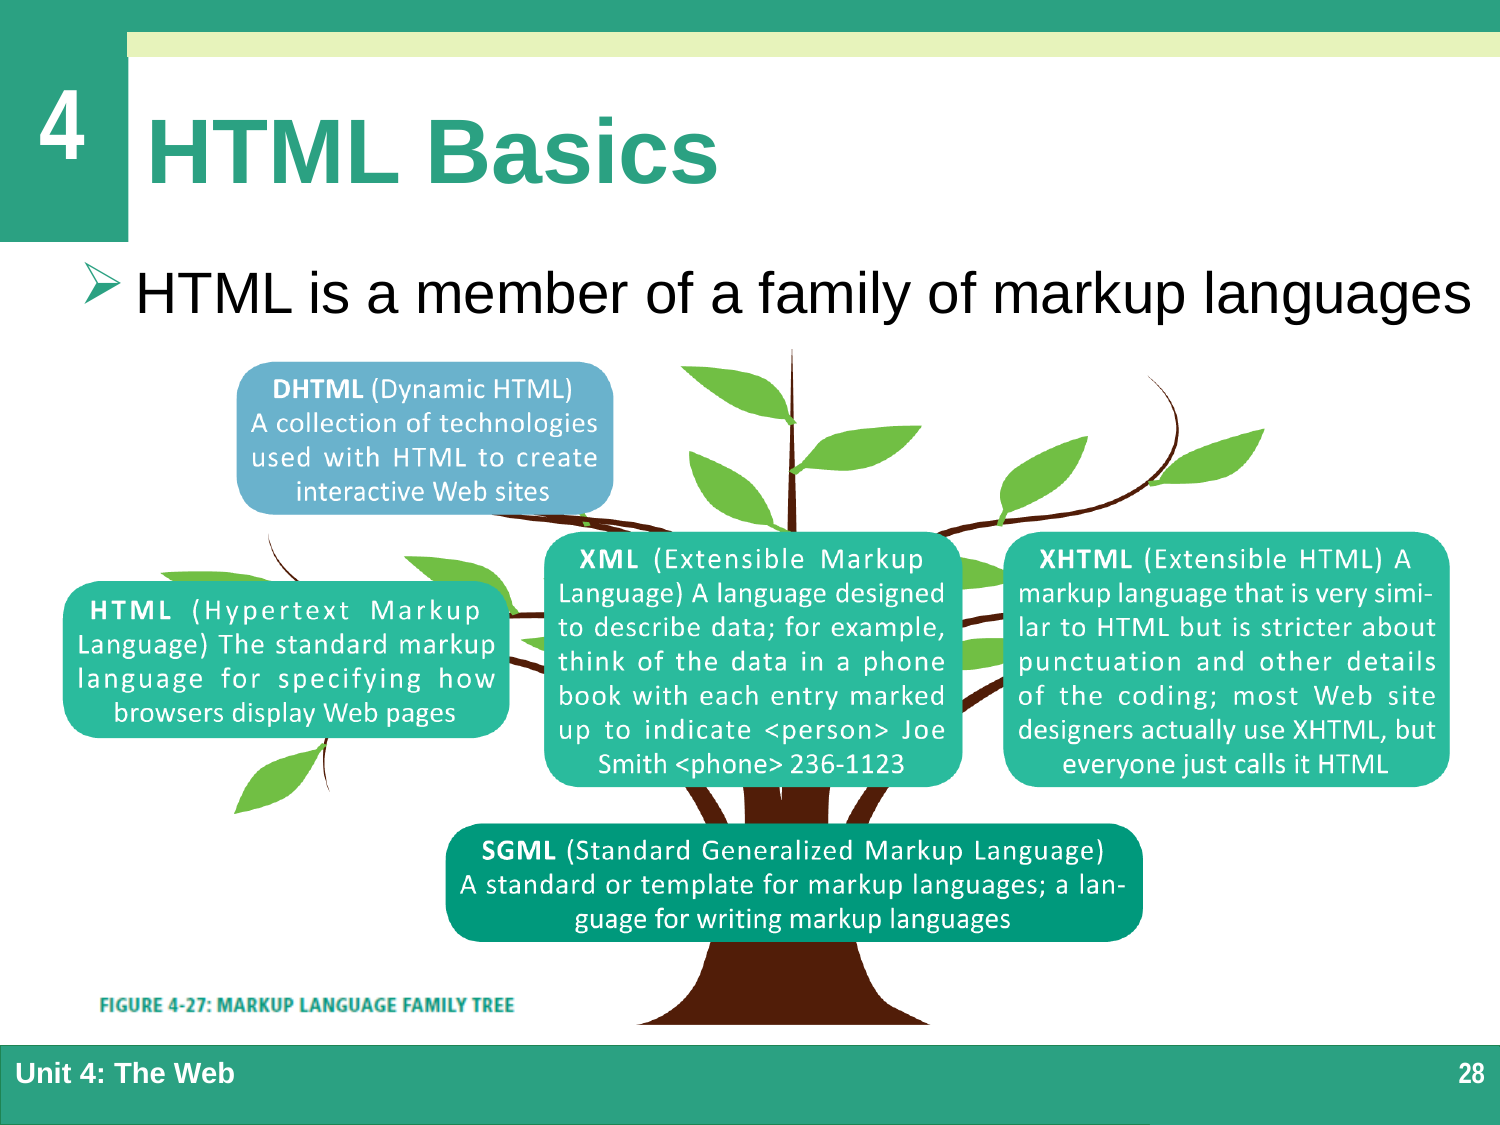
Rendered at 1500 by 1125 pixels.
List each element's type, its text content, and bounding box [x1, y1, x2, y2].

slide_number 28 [1149, 1046, 1500, 1125]
picture [62, 349, 1451, 1026]
footer Unit 4: The Web [0, 1046, 1149, 1125]
title HTML Basics [131, 60, 1500, 234]
list HTML is a member of a family of markup languages [64, 247, 1500, 451]
